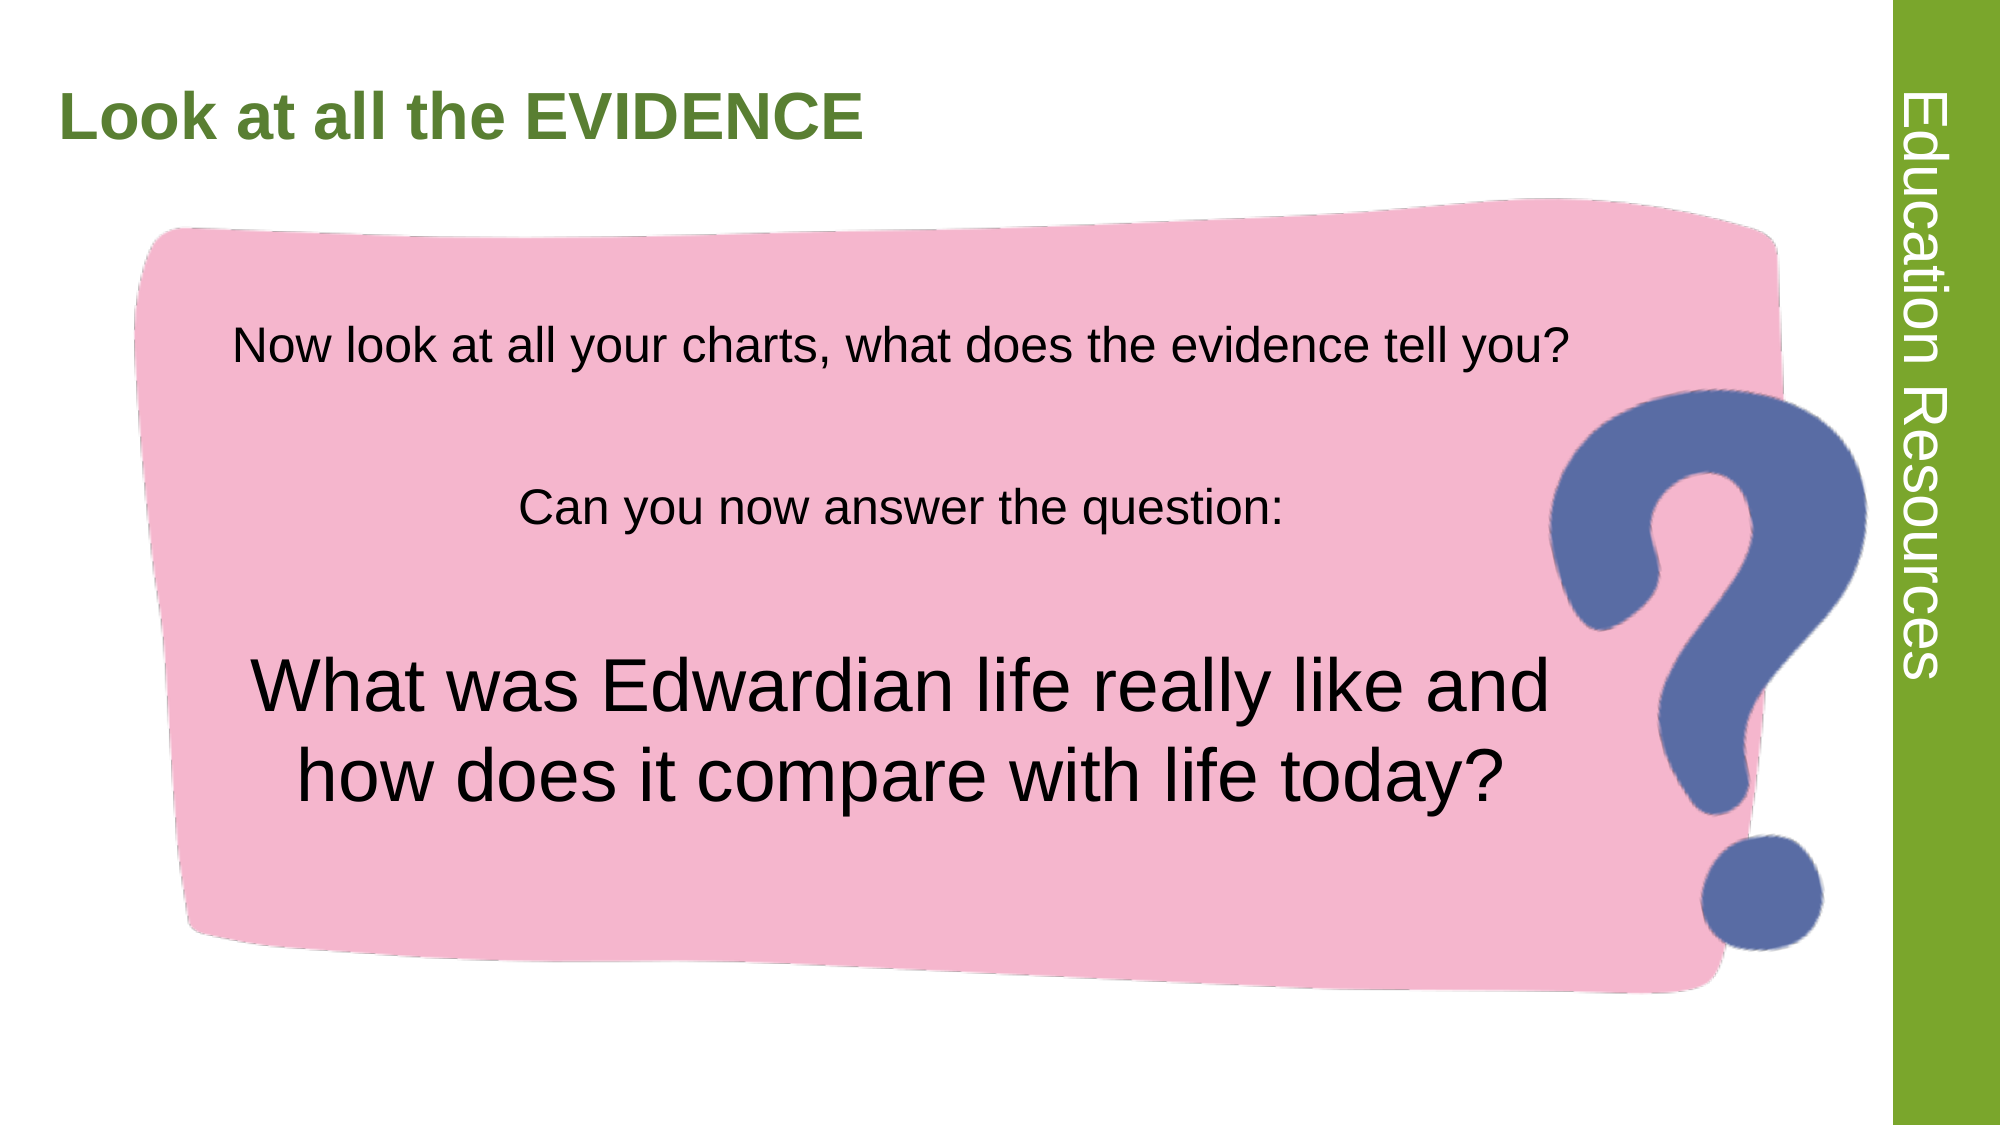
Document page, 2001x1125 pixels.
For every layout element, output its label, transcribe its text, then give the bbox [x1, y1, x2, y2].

picture [133, 194, 1971, 995]
title Look at all the EVIDENCE 1 [58, 59, 1863, 177]
